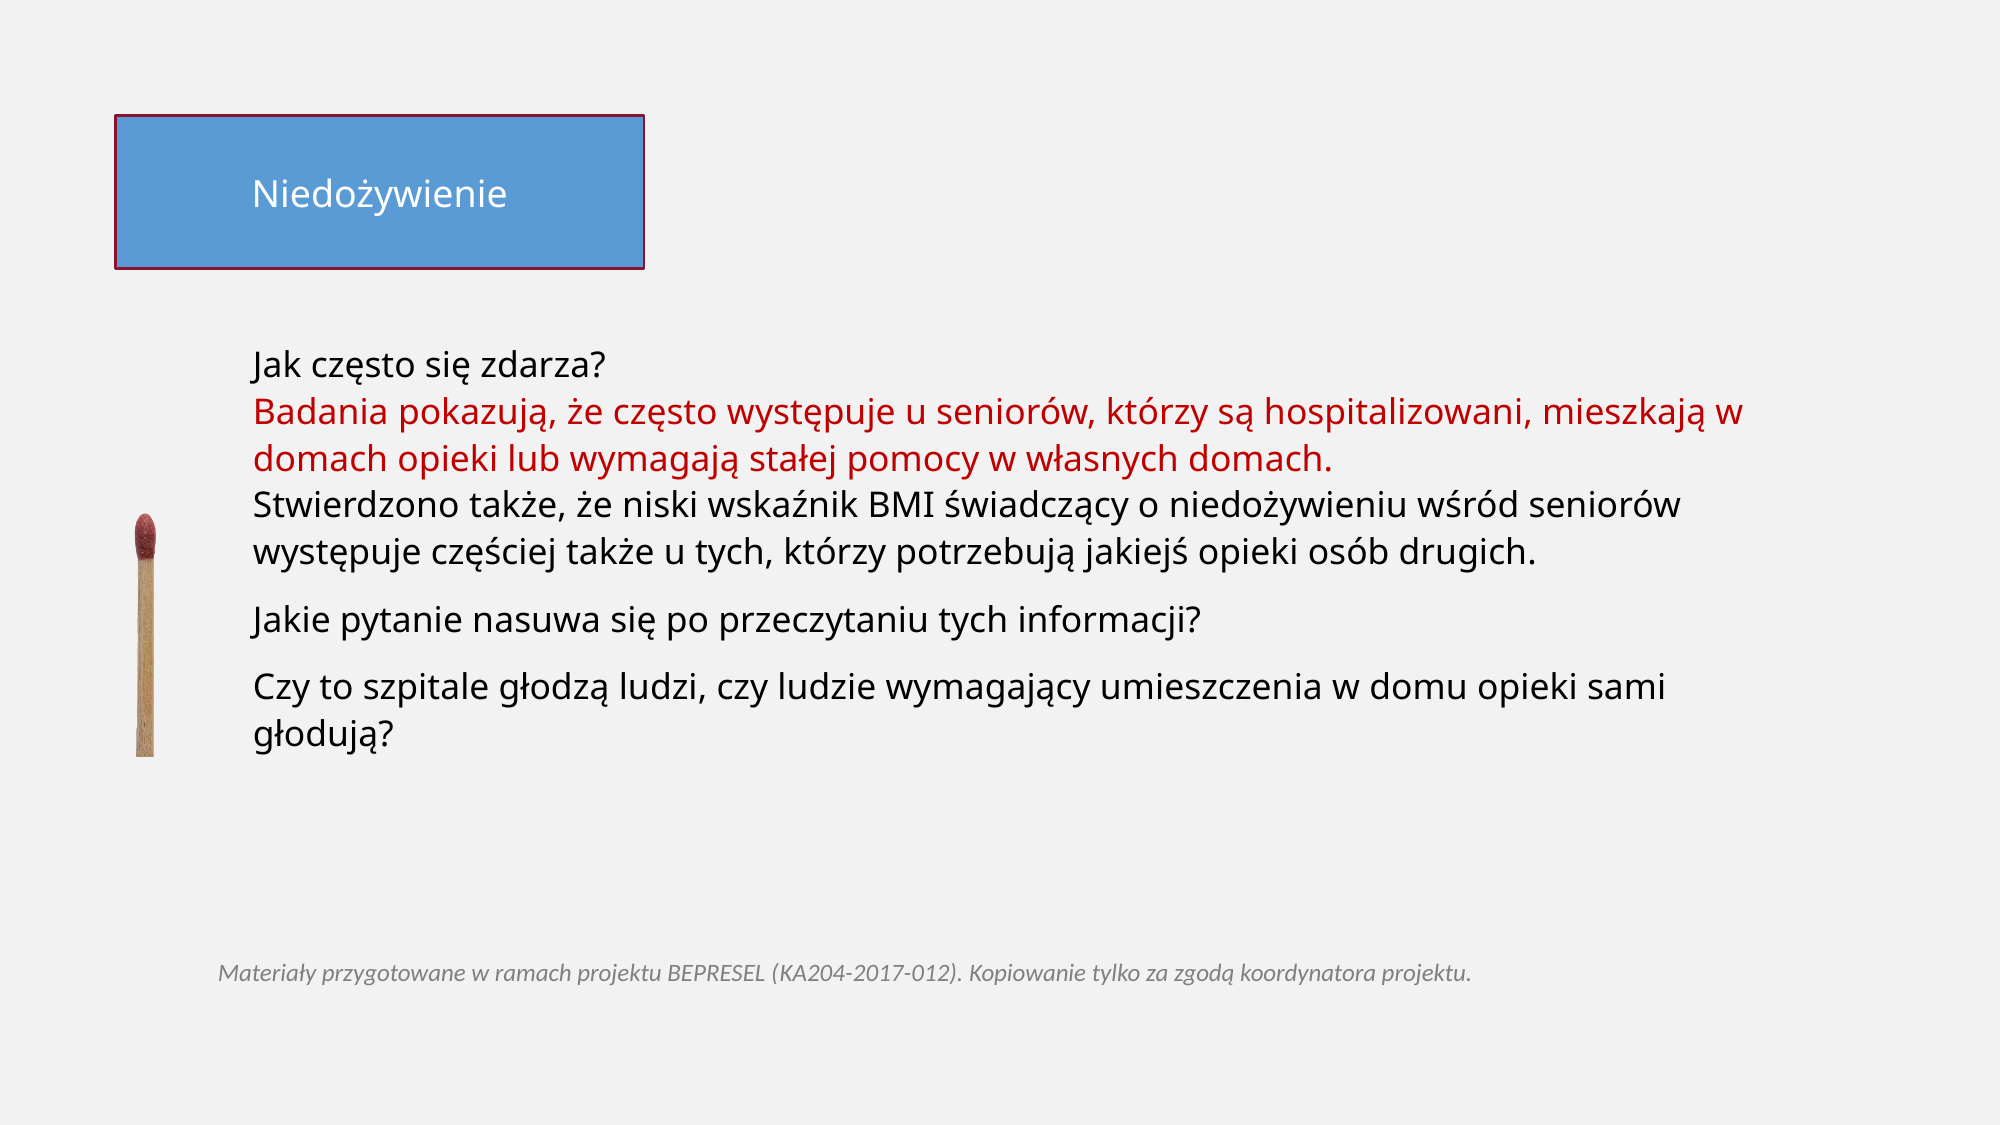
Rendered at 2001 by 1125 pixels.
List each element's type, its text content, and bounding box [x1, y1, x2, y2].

picture [54, 395, 235, 757]
text_box Niedożywienie [115, 115, 645, 269]
text_box Jak często się zdarza? Badania pokazują, że często występuje u seniorów, którzy są hospitalizowani, mieszkają w domach opieki lub wymagają stałej pomocy w własnych domach. Stwierdzono także, że niski wskaźnik BMI świadczący o niedożywieniu wśród seniorów występuje częściej także u tych, którzy potrzebują jakiejś opieki osób drugich. Jakie pytanie nasuwa się po przeczytaniu tych informacji? Czy to szpitale głodzą ludzi, czy ludzie wymagający umieszczenia w domu opieki sami głodują? [238, 330, 1814, 897]
text_box Materiały przygotowane w ramach projektu BEPRESEL (KA204-2017-012). Kopiowanie tylko za zgodą koordynatora projektu. [203, 949, 1926, 994]
